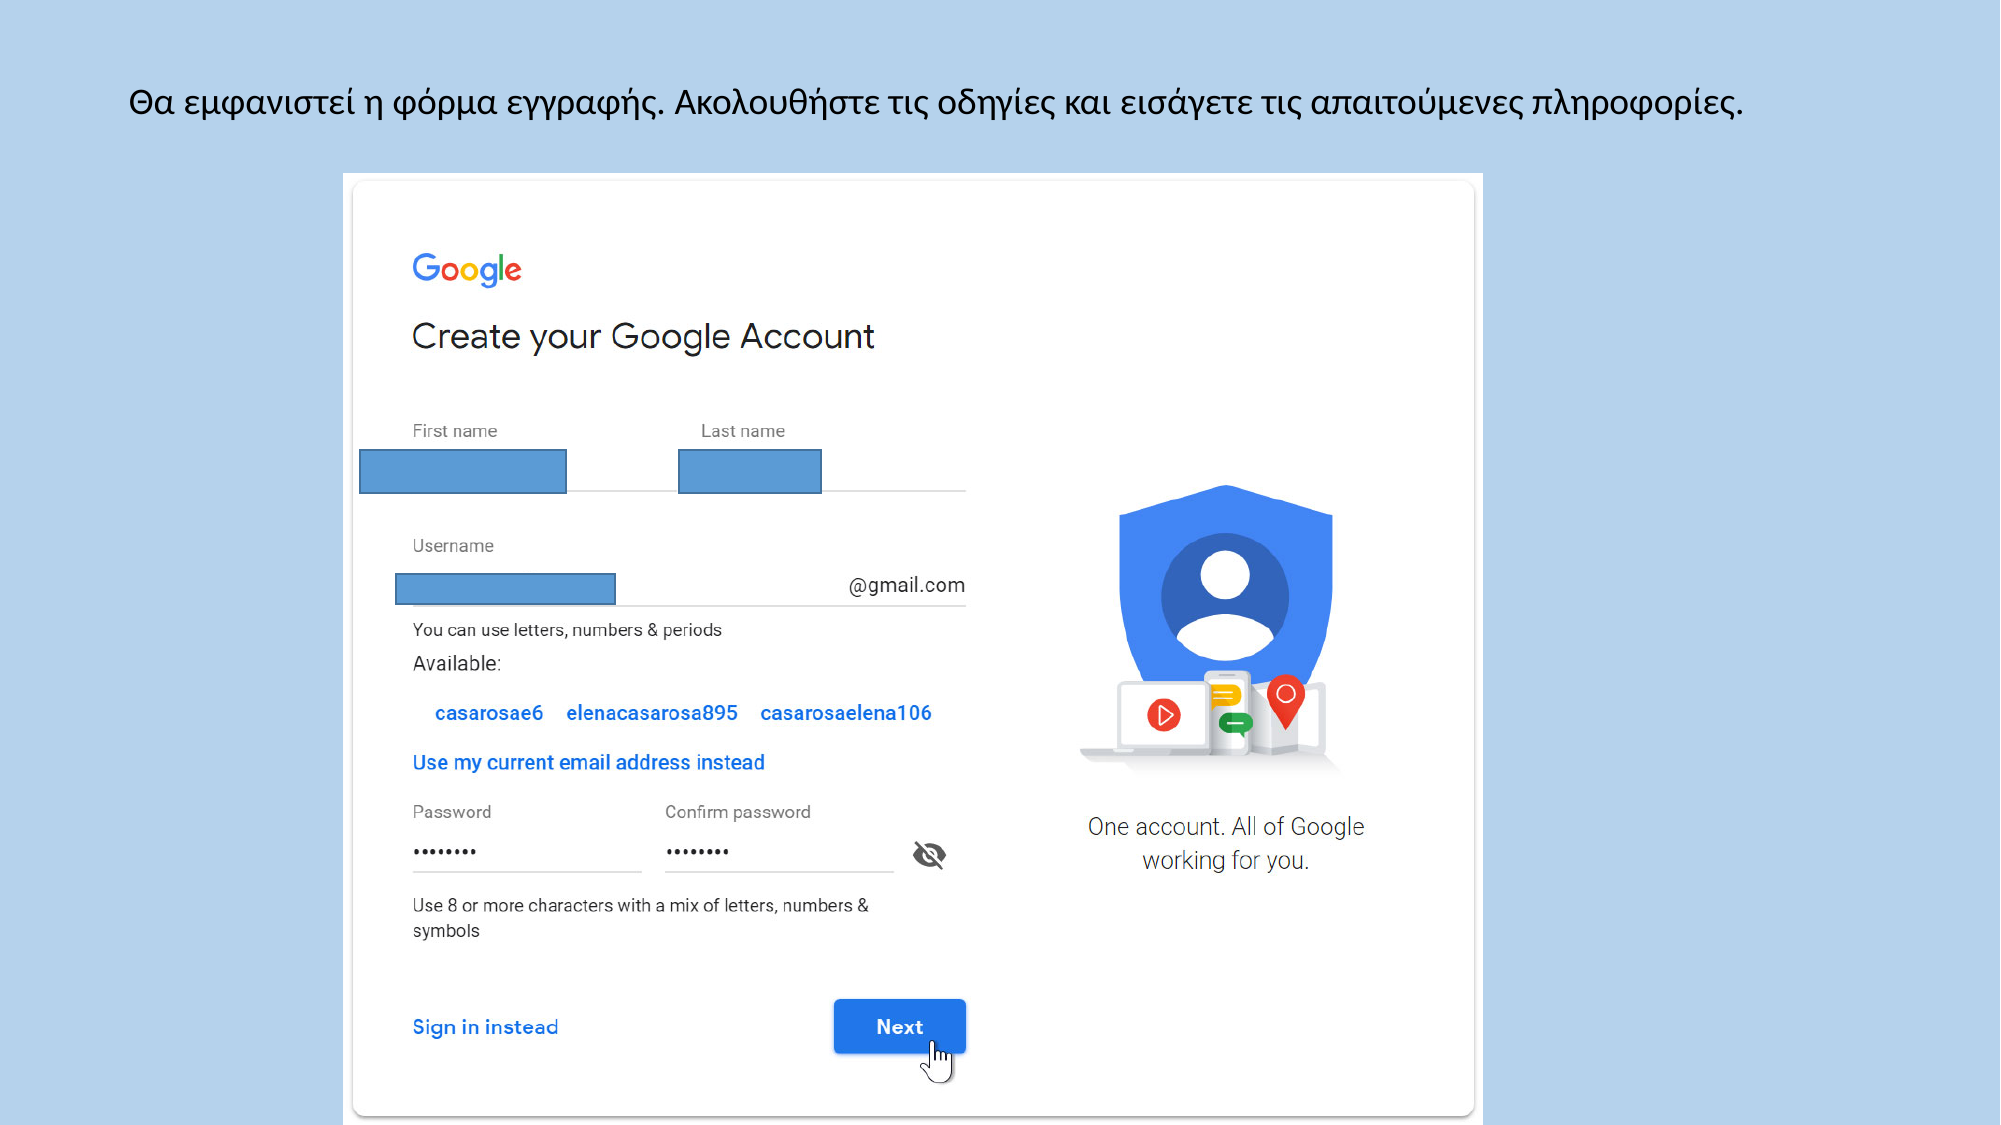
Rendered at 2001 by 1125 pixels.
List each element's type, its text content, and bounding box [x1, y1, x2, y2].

picture [343, 173, 1483, 1125]
text_box Θα εμφανιστεί η φόρμα εγγραφής. Ακολουθήστε τις οδηγίες και εισάγετε τις απαιτούμενες πληροφορίες. [114, 70, 1935, 130]
